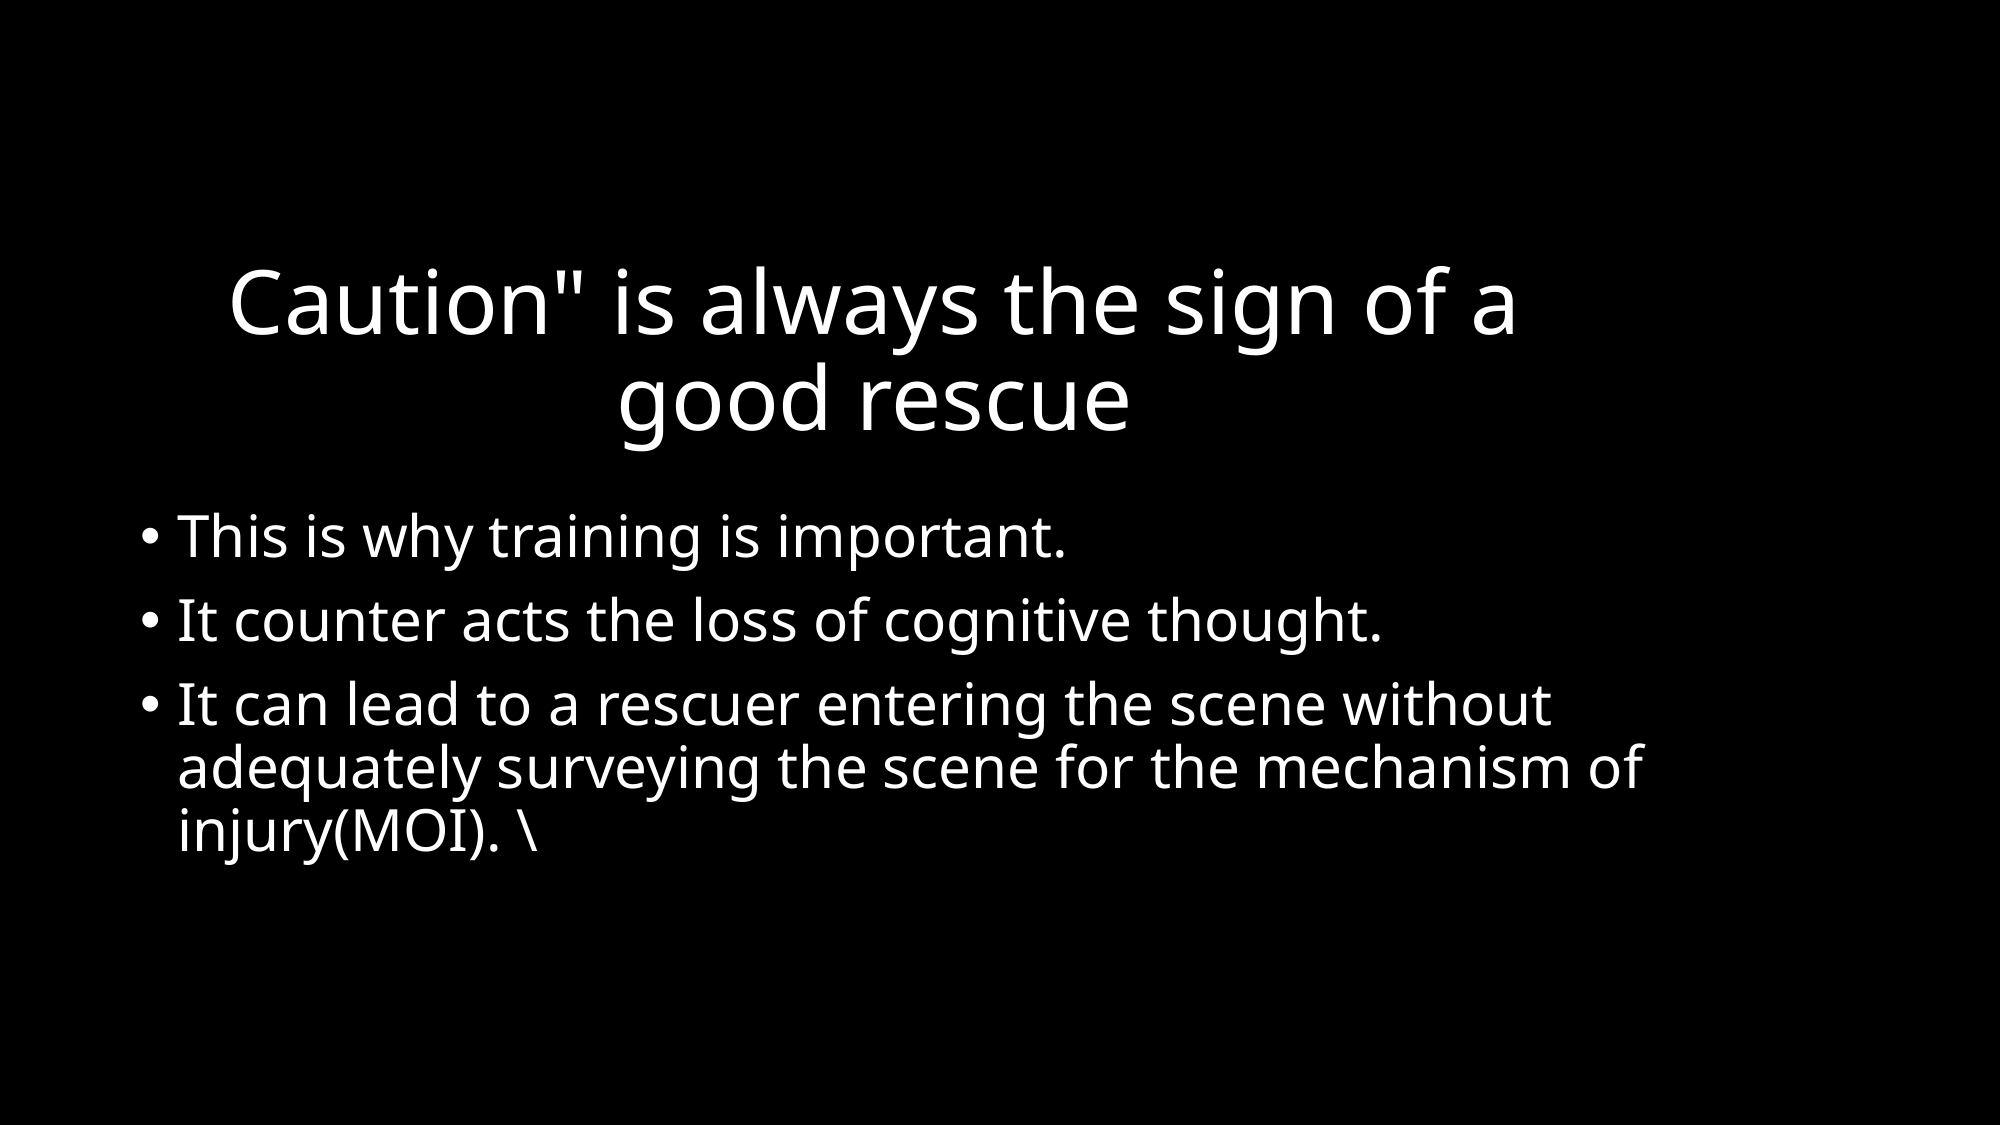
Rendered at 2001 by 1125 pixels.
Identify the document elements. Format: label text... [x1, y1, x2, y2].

list This is why training is important. It counter acts the loss of cognitive thought. It can lead to a rescuer entering the scene without adequately surveying the scene for the mechanism of injury(MOI). \ [125, 500, 1875, 1000]
title Caution" is always the sign of a good rescue [125, 249, 1625, 458]
